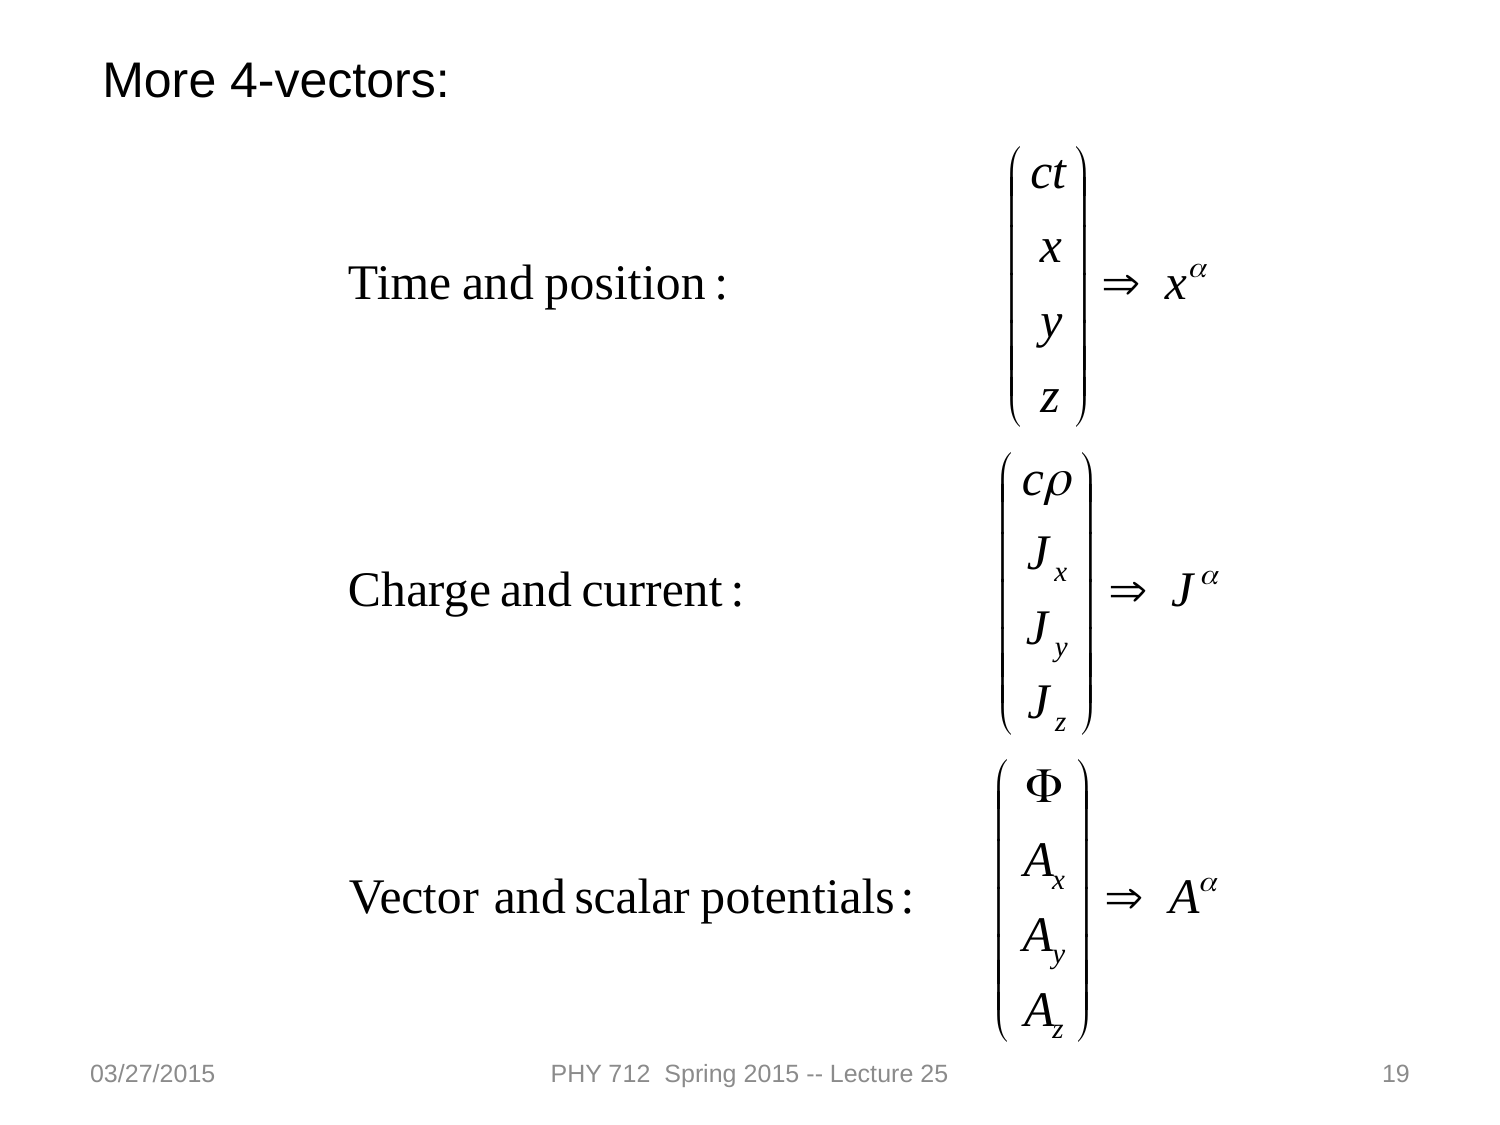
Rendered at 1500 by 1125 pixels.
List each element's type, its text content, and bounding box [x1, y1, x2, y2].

slide_number 19 [1074, 1042, 1425, 1103]
footer PHY 712 Spring 2015 -- Lecture 25 [512, 1062, 988, 1103]
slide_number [75, 1042, 425, 1103]
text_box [340, 133, 1236, 1055]
text_box More 4-vectors: [87, 39, 1388, 115]
